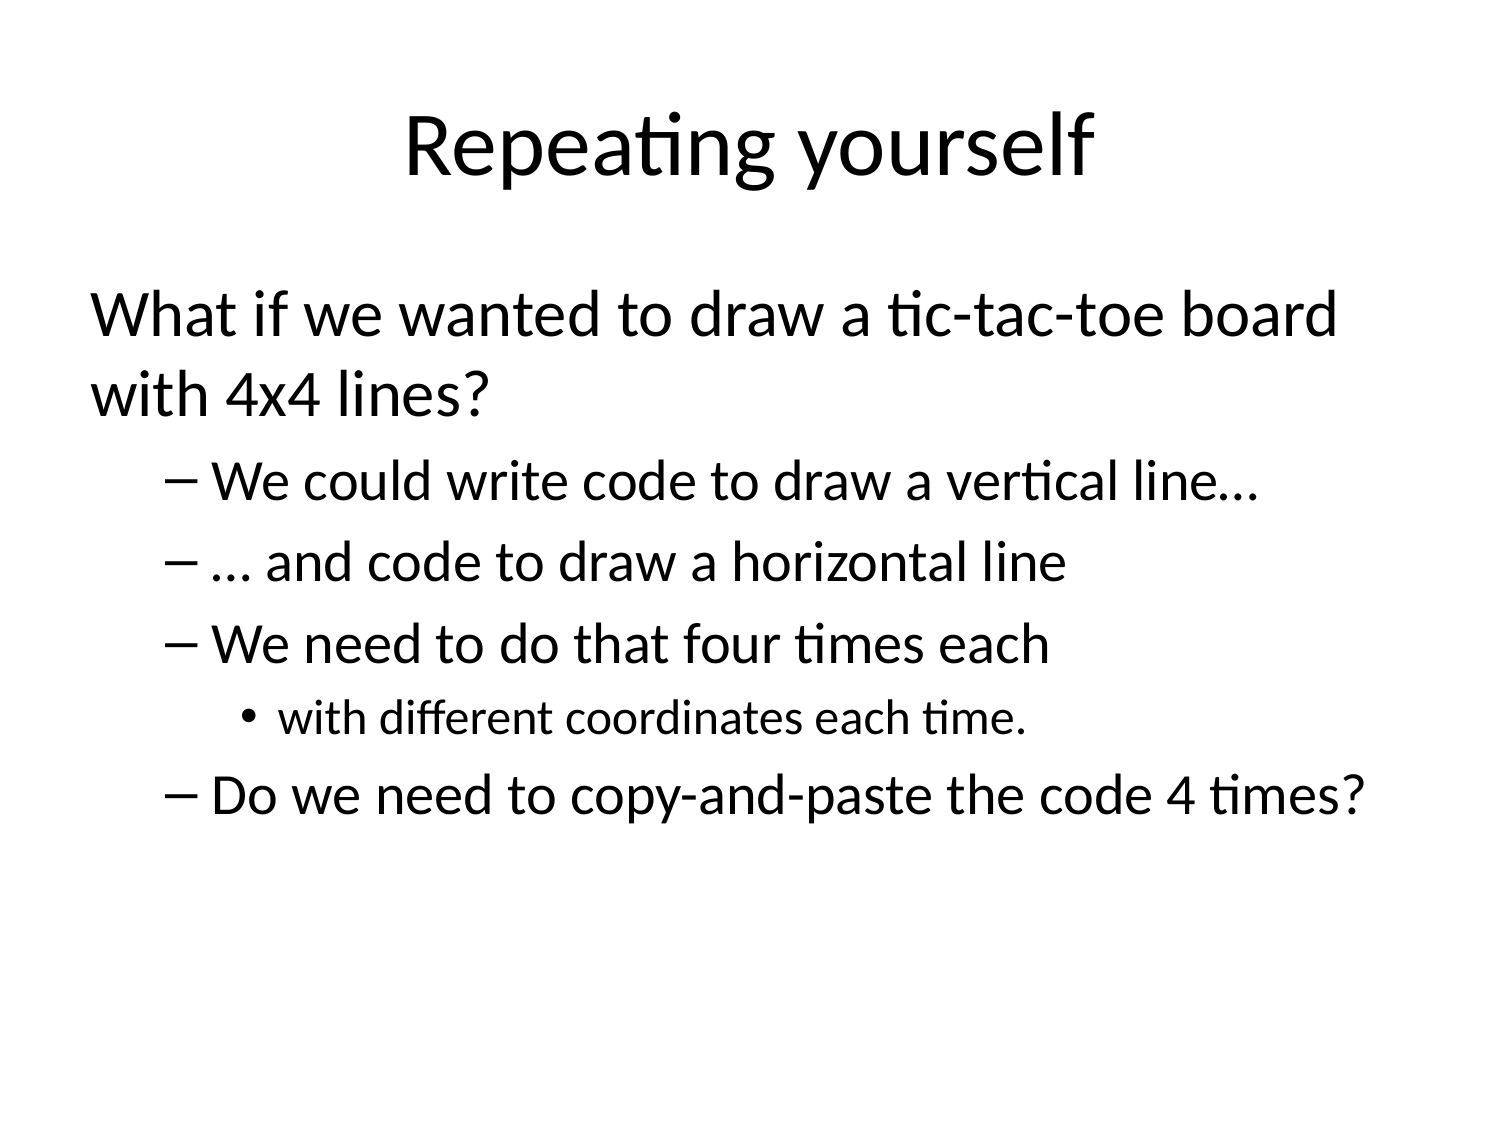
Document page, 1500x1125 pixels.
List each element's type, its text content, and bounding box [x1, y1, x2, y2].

title Repeating yourself [75, 45, 1425, 233]
list What if we wanted to draw a tic-tac-toe board with 4x4 lines? We could write code to draw a vertical line… … and code to draw a horizontal line We need to do that four times each with different coordinates each time. Do we need to copy-and-paste the code 4 times? [75, 262, 1425, 1005]
